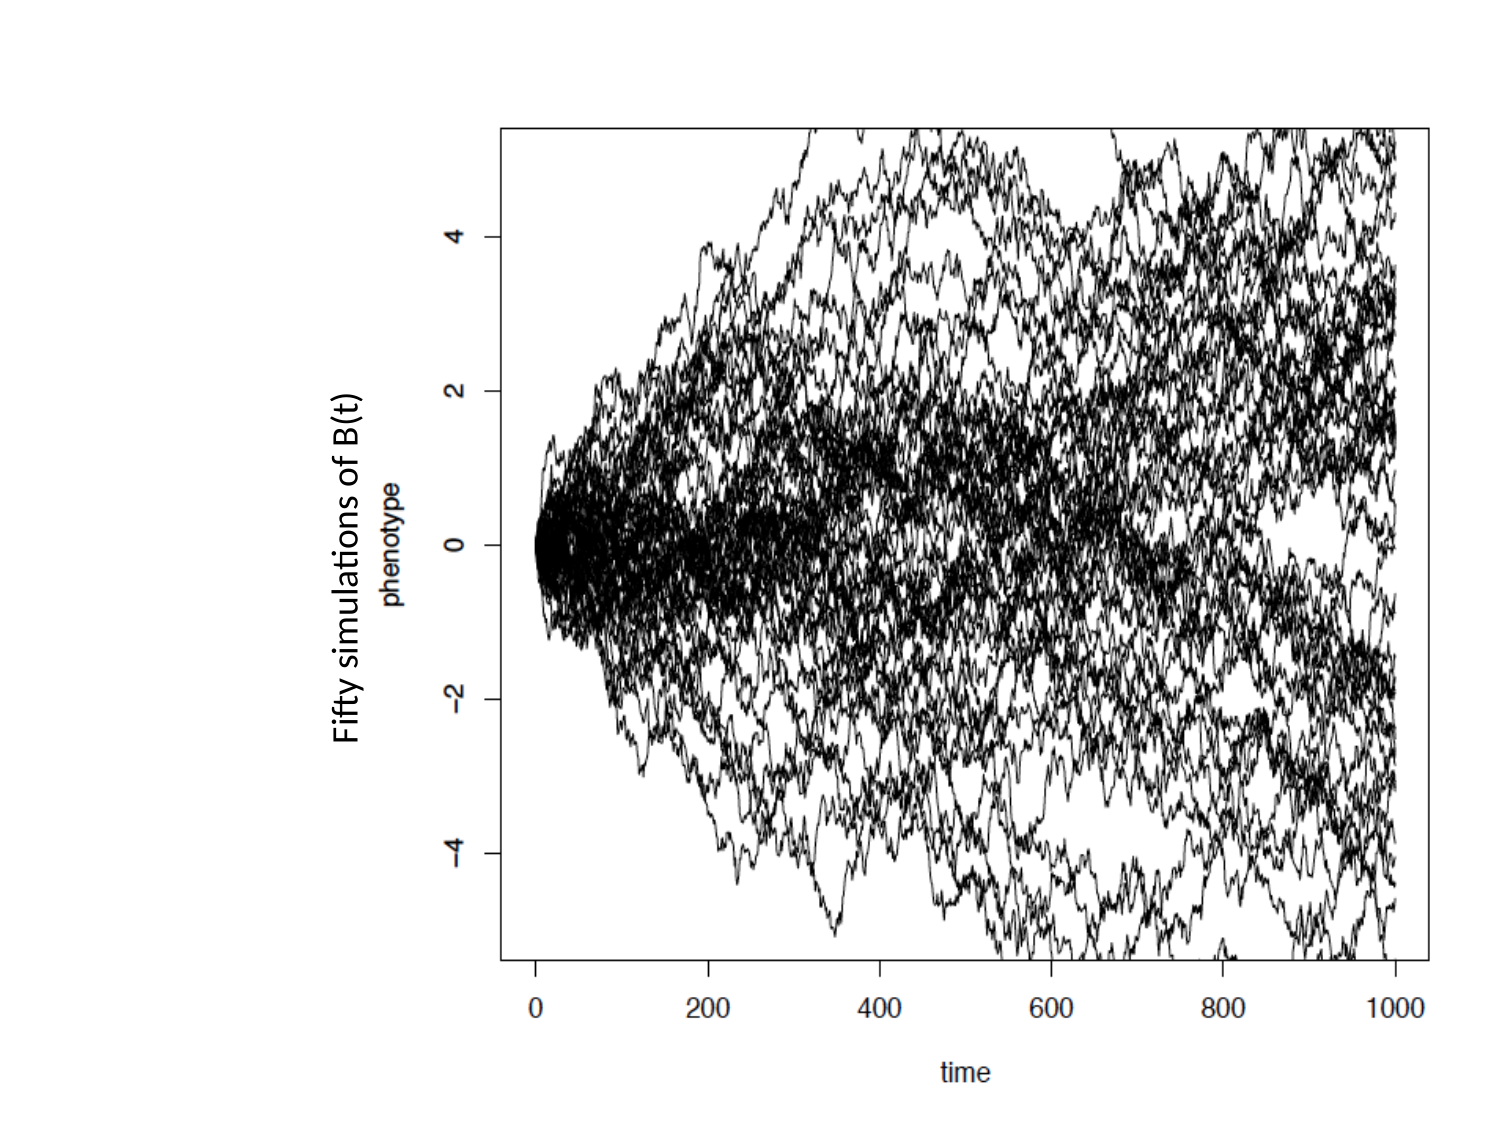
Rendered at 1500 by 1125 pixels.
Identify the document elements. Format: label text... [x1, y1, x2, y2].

text_box Fifty simulations of B(t) [312, 368, 368, 759]
picture [373, 0, 1496, 1125]
